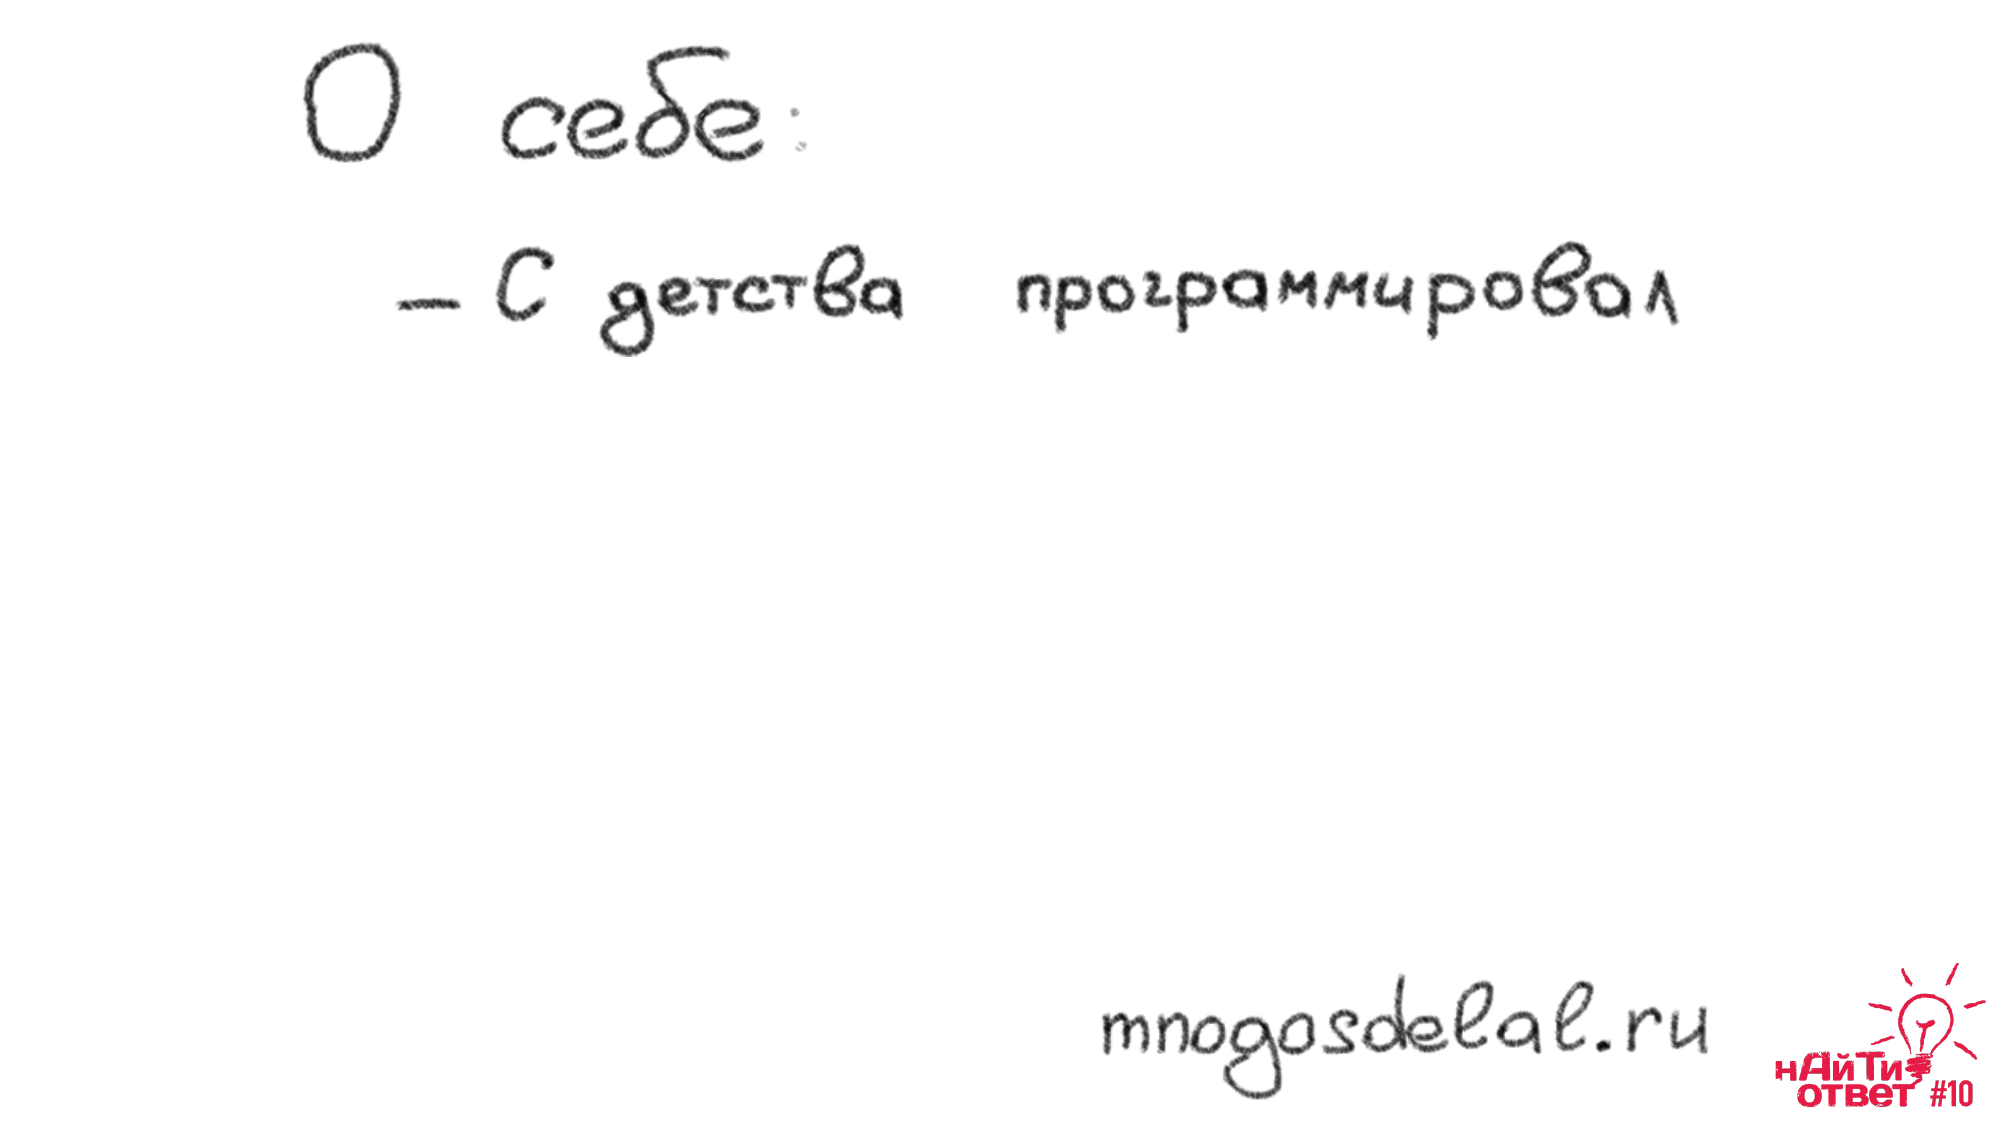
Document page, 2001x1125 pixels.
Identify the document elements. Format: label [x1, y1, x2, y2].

picture [1765, 954, 1993, 1118]
picture [294, 29, 825, 191]
picture [1086, 972, 1716, 1106]
picture [394, 229, 1695, 357]
